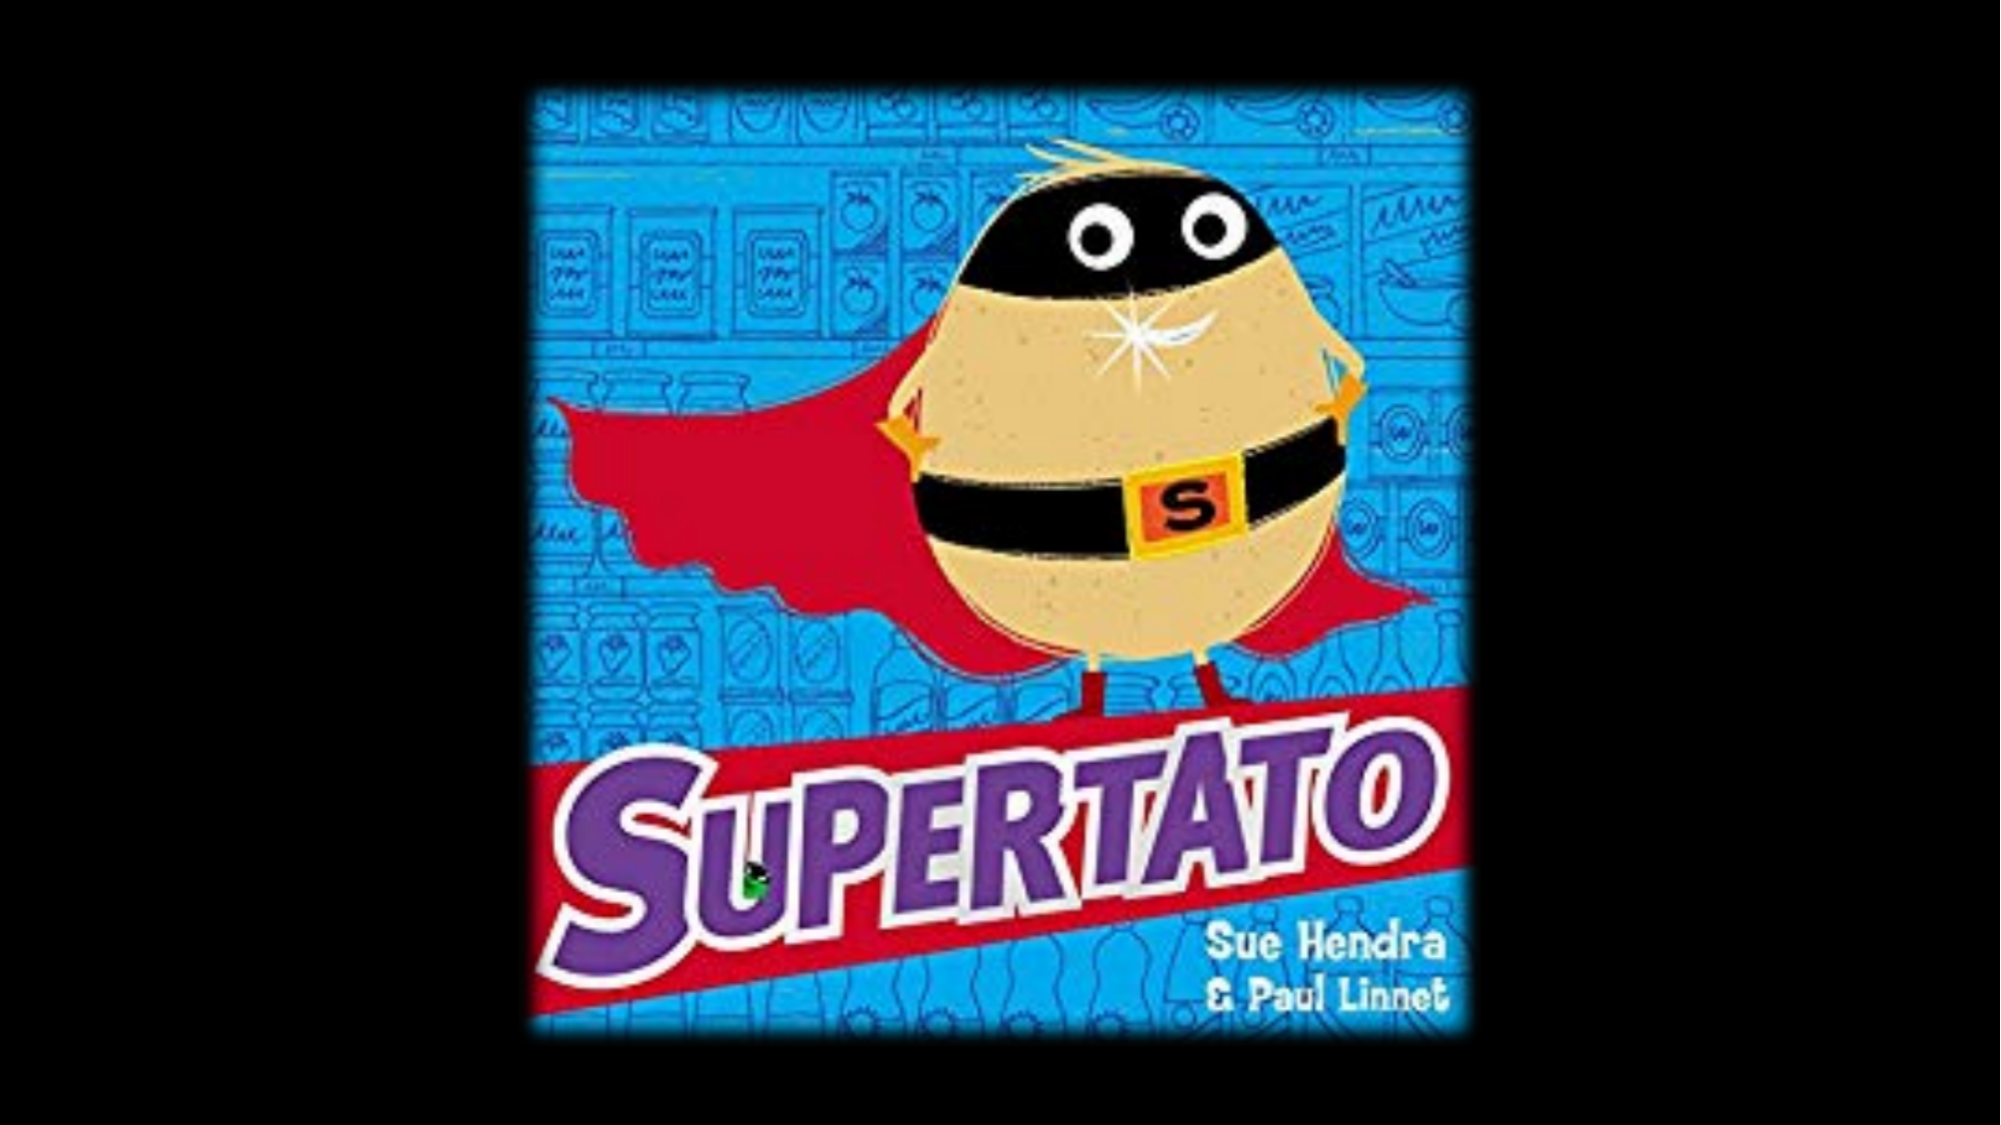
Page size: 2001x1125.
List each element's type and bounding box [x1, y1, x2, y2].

picture [517, 77, 1483, 1048]
